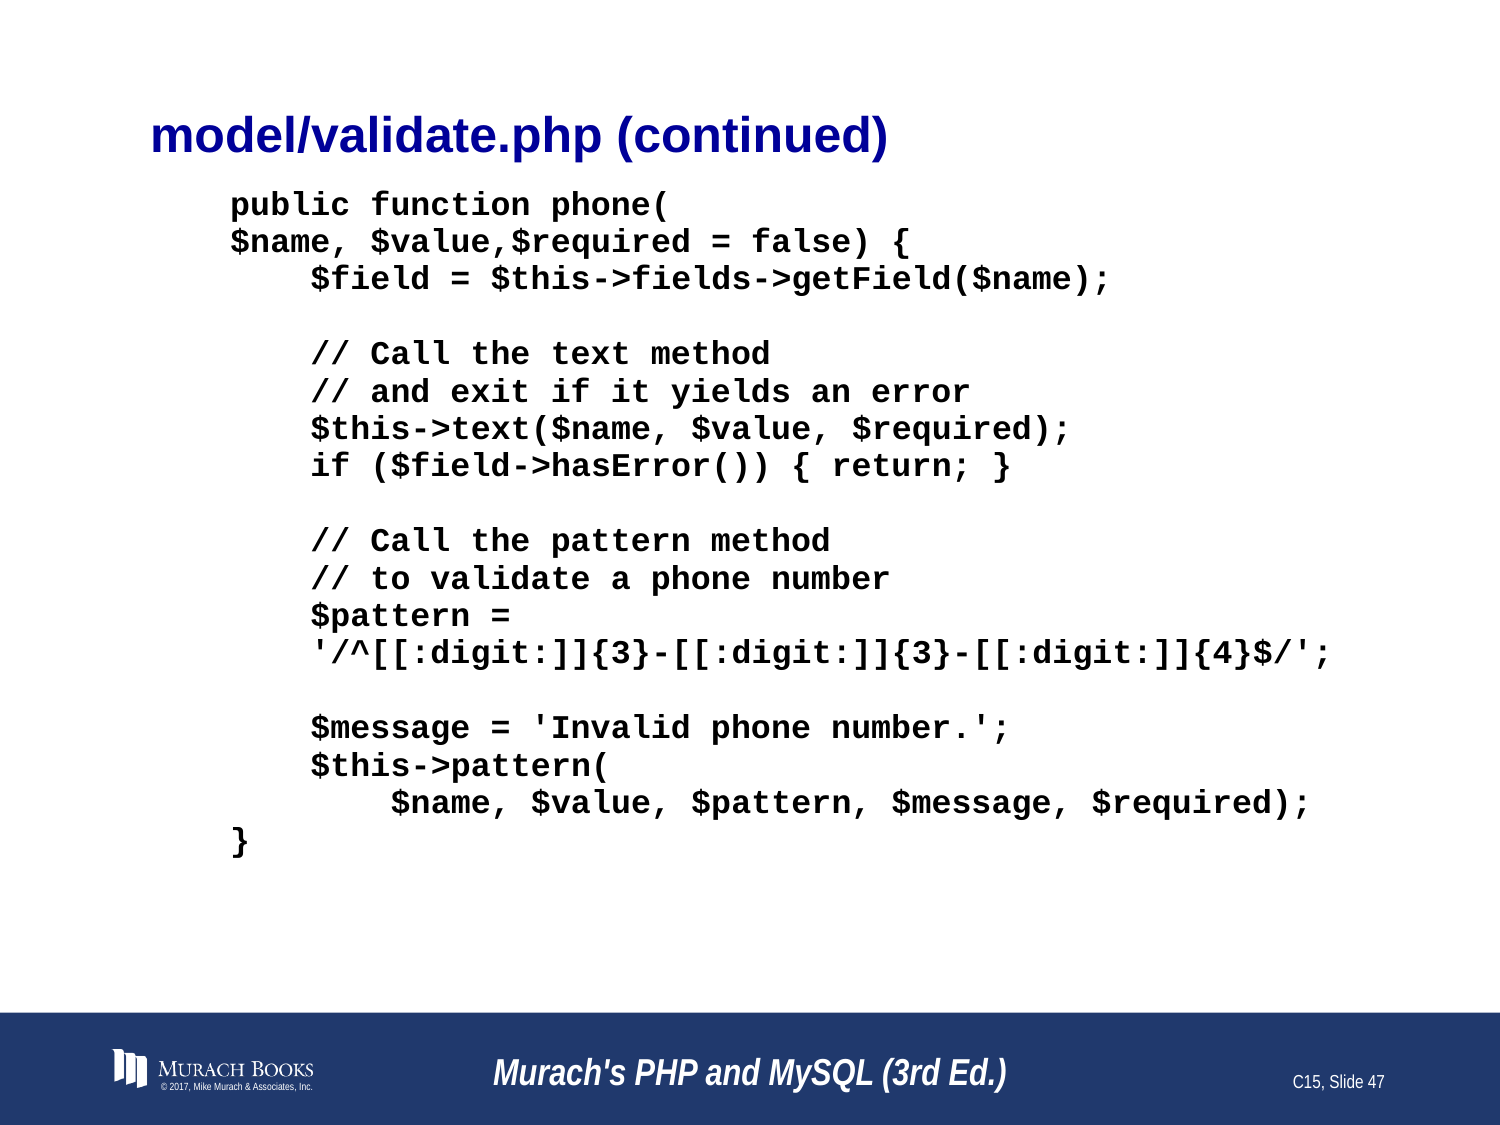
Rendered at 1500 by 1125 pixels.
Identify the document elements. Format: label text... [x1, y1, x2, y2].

footer © 2017, Mike Murach & Associates, Inc. [12, 1025, 463, 1100]
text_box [149, 187, 1352, 980]
title model/validate.php (continued) [150, 101, 1350, 163]
slide_number C15, Slide 47 [1087, 1025, 1400, 1100]
slide_number Murach's PHP and MySQL (3rd Ed.) [463, 1025, 1050, 1100]
